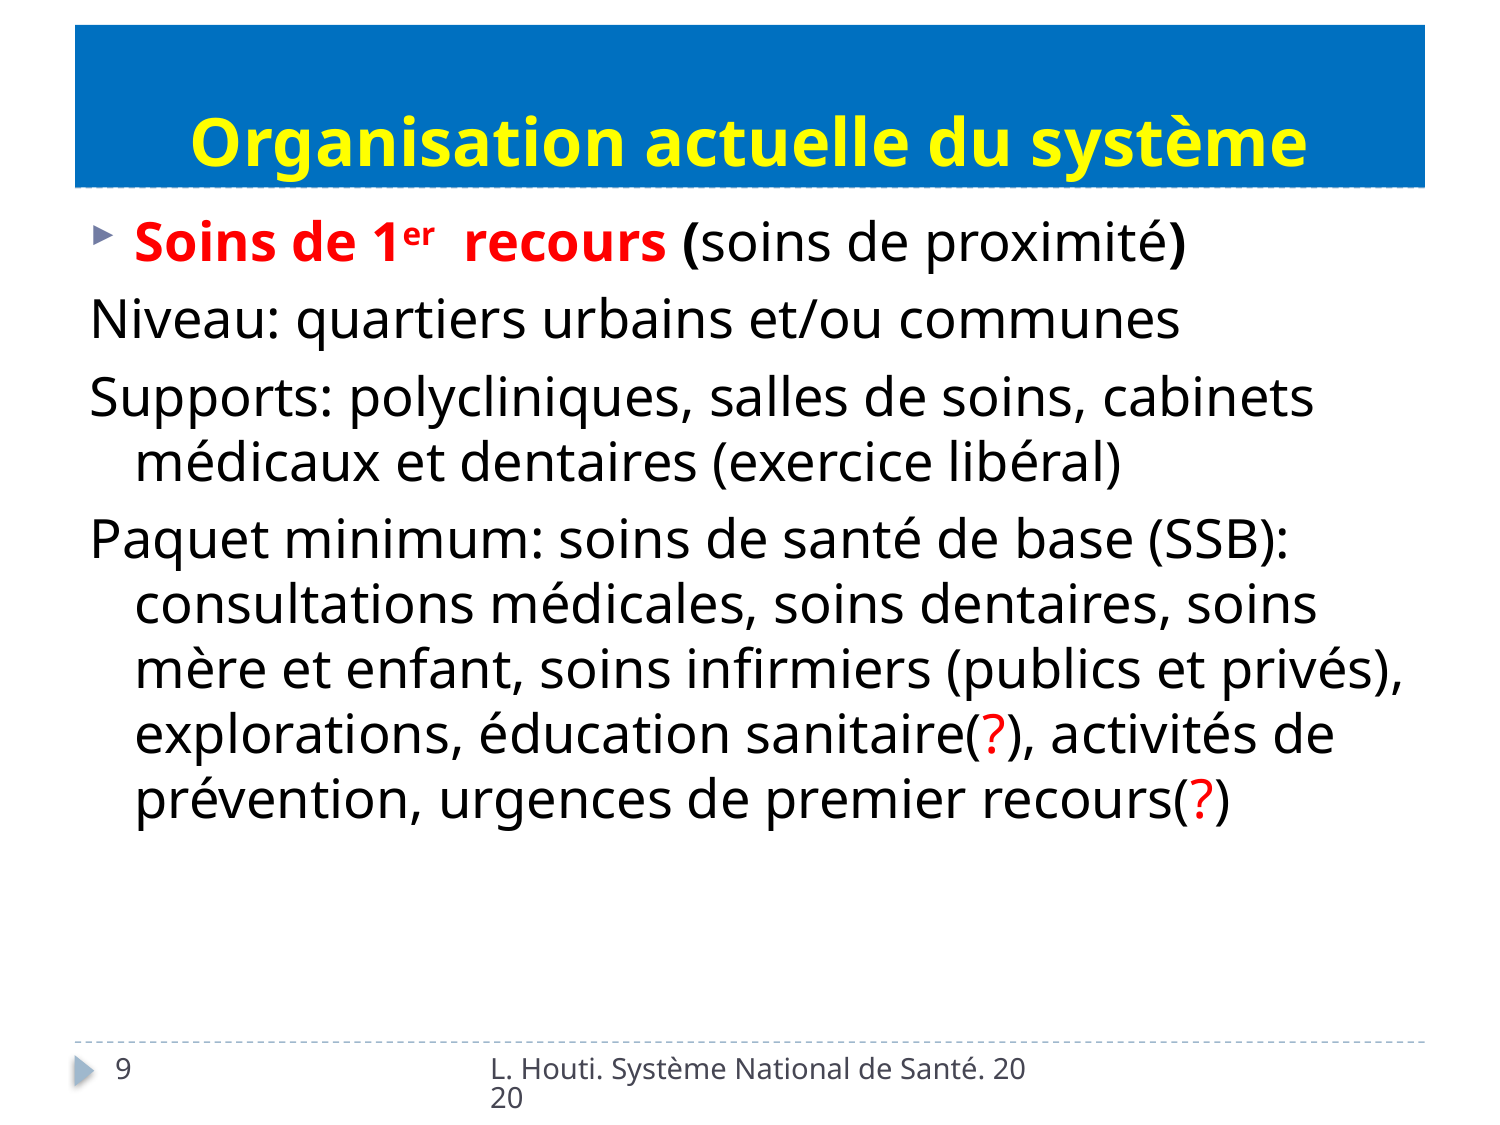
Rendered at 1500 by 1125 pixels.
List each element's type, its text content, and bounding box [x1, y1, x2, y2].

title Organisation actuelle du système [75, 24, 1425, 188]
list Soins de 1er recours (soins de proximité) Niveau: quartiers urbains et/ou communes Supports: polycliniques, salles de soins, cabinets médicaux et dentaires (exercice libéral) Paquet minimum: soins de santé de base (SSB): consultations médicales, soins dentaires, soins mère et enfant, soins infirmiers (publics et privés), explorations, éducation sanitaire(?), activités de prévention, urgences de premier recours(?) [75, 200, 1425, 1010]
slide_number 9 [100, 1042, 426, 1103]
footer L. Houti. Système National de Santé. 2020 [475, 1042, 1051, 1103]
